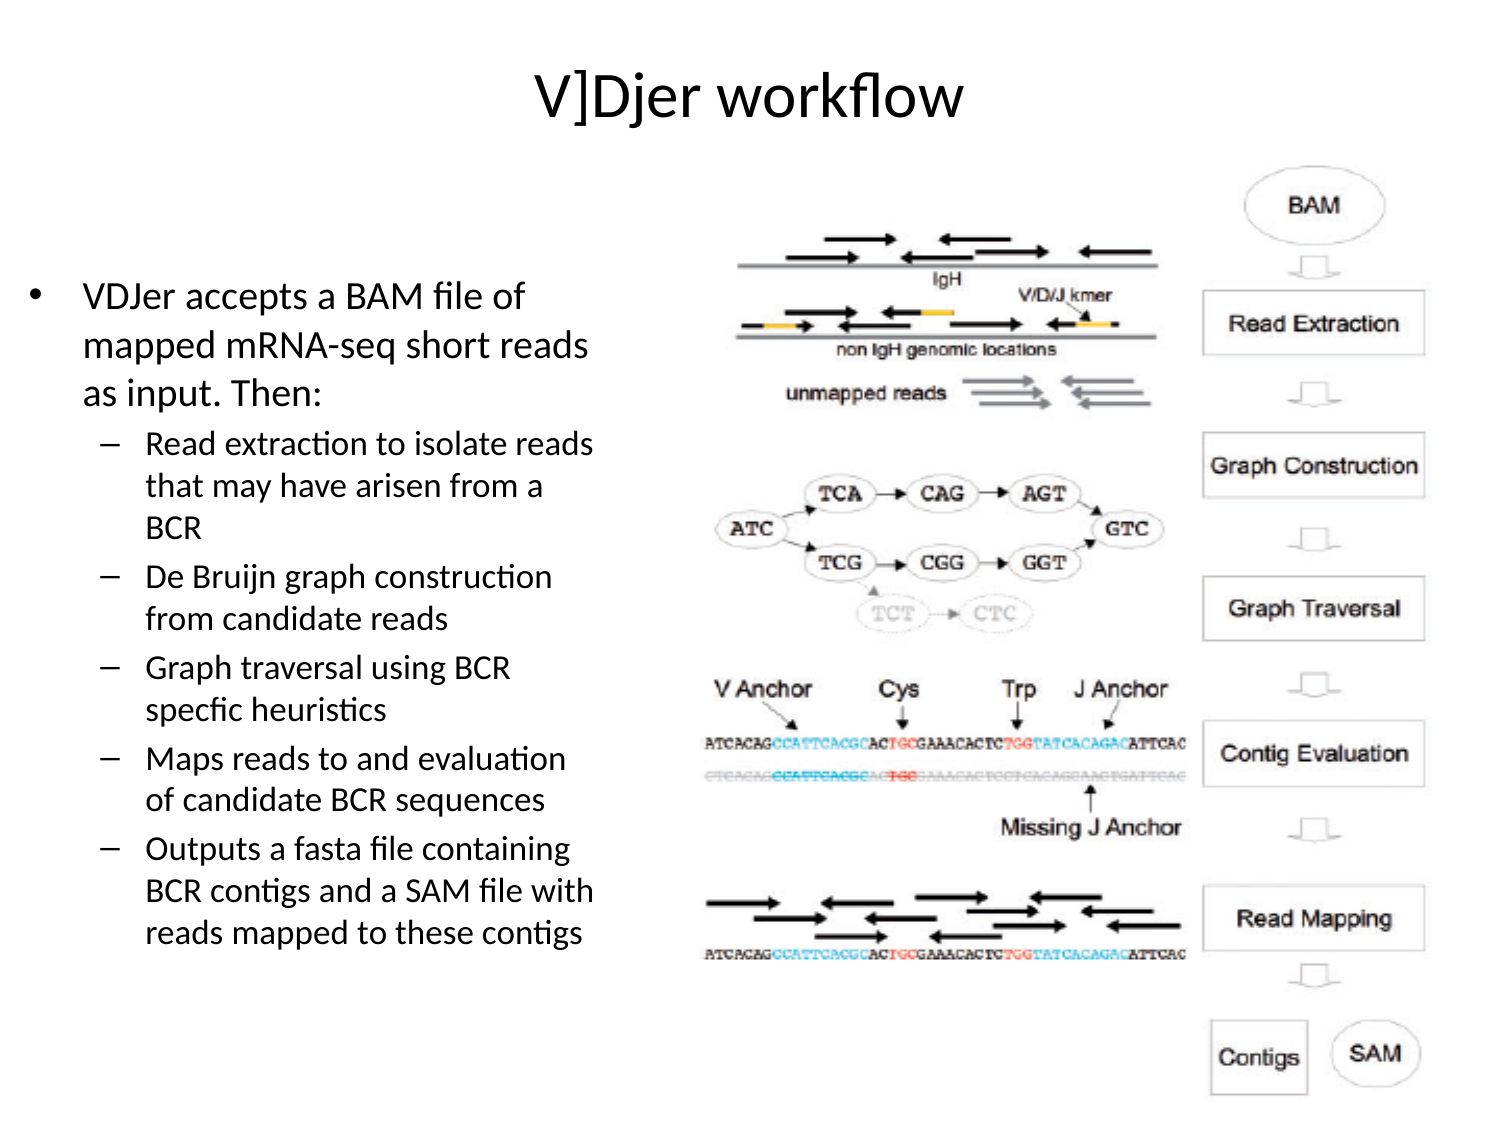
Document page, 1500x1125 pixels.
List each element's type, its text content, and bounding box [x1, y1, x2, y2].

title V]Djer workflow [75, 45, 1425, 139]
list VDJer accepts a BAM file of mapped mRNA-seq short reads as input. Then: Read extraction to isolate reads that may have arisen from a BCR De Bruijn graph construction from candidate reads Graph traversal using BCR specfic heuristics Maps reads to and evaluation of candidate BCR sequences Outputs a fasta file containing BCR contigs and a SAM file with reads mapped to these contigs [13, 262, 613, 1005]
picture [666, 158, 1453, 1110]
